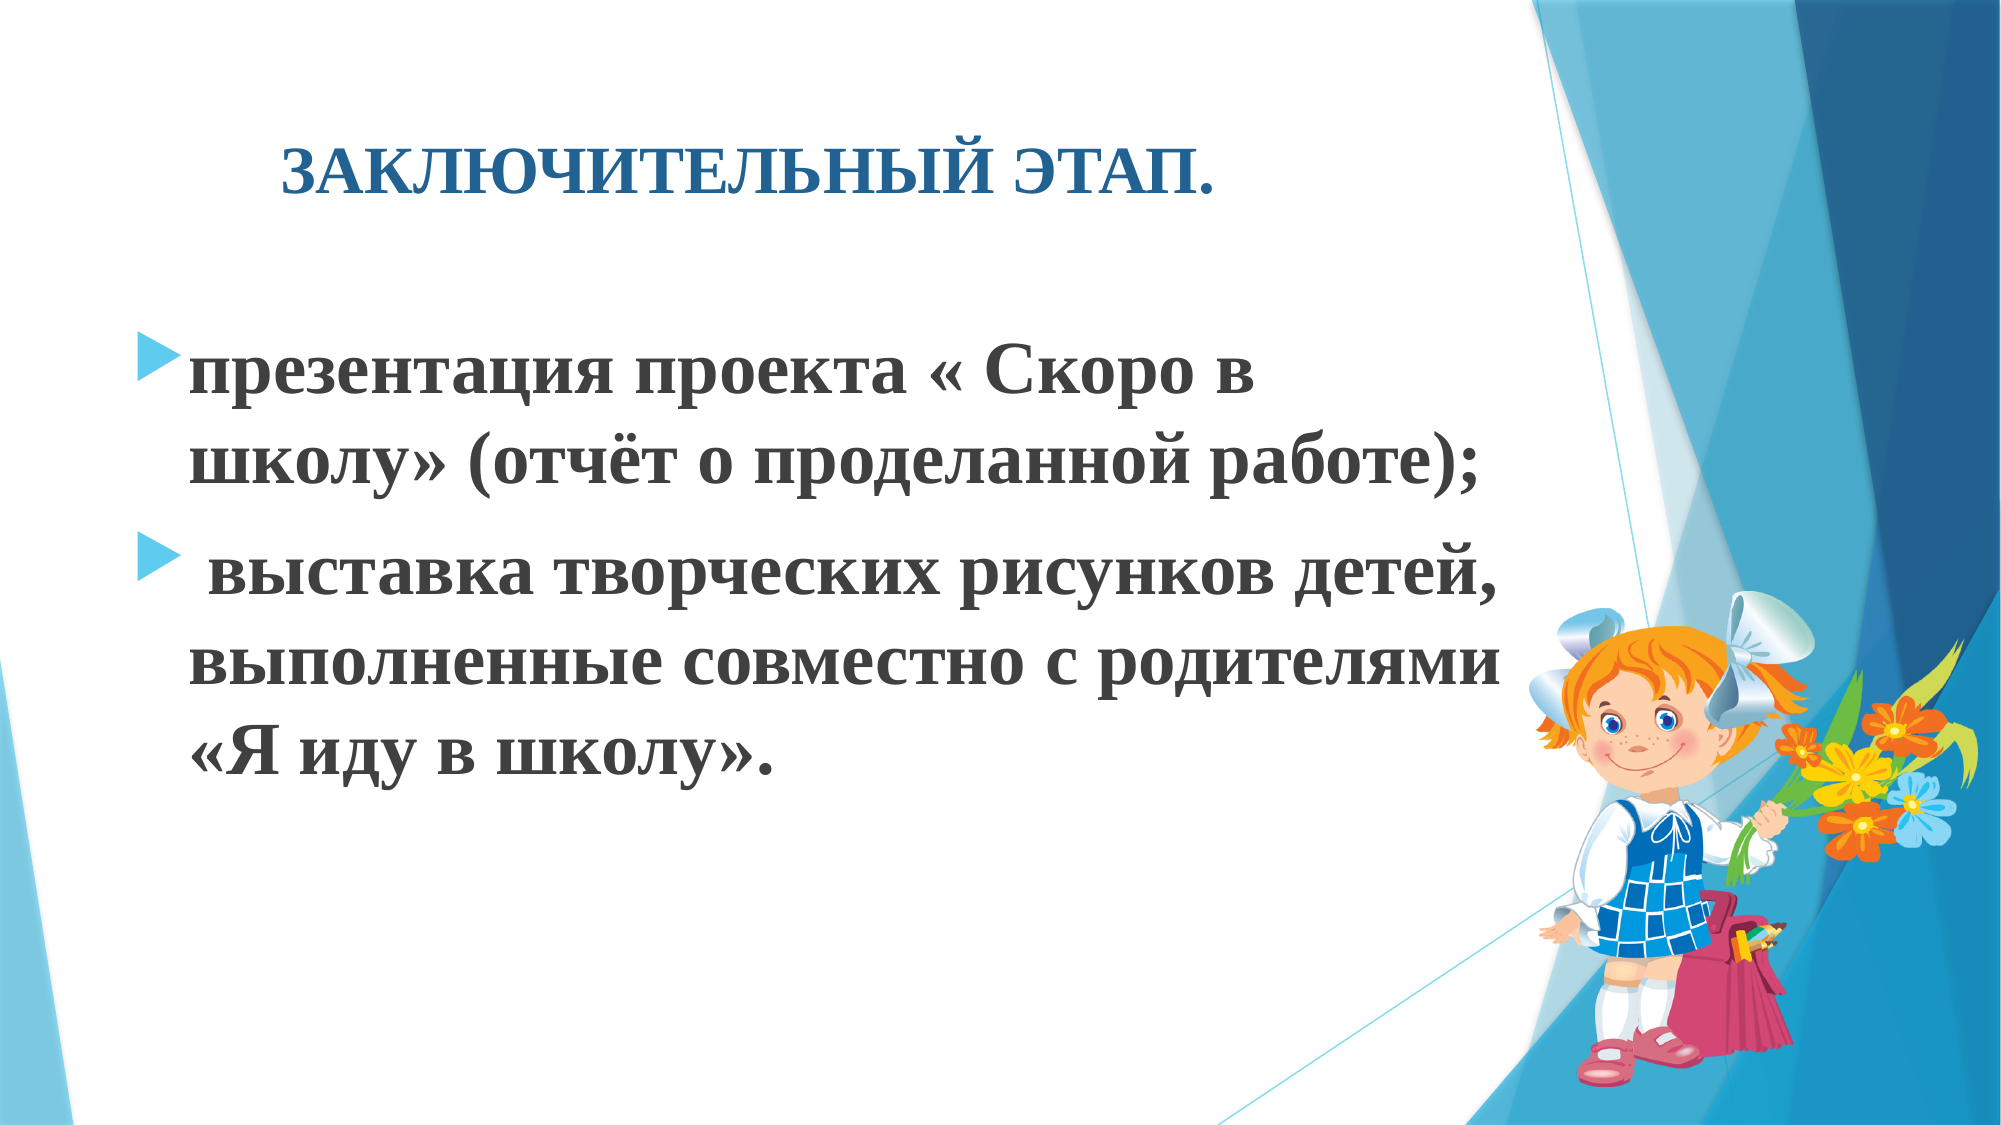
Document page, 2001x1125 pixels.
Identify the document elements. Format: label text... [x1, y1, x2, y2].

picture [1529, 591, 1979, 1088]
list презентация проекта « Скоро в школу» (отчёт о проделанной работе); выставка творческих рисунков детей, выполненные совместно с родителями «Я иду в школу». [117, 311, 1528, 948]
title ЗАКЛЮЧИТЕЛЬНЫЙ ЭТАП. [265, 118, 1336, 298]
